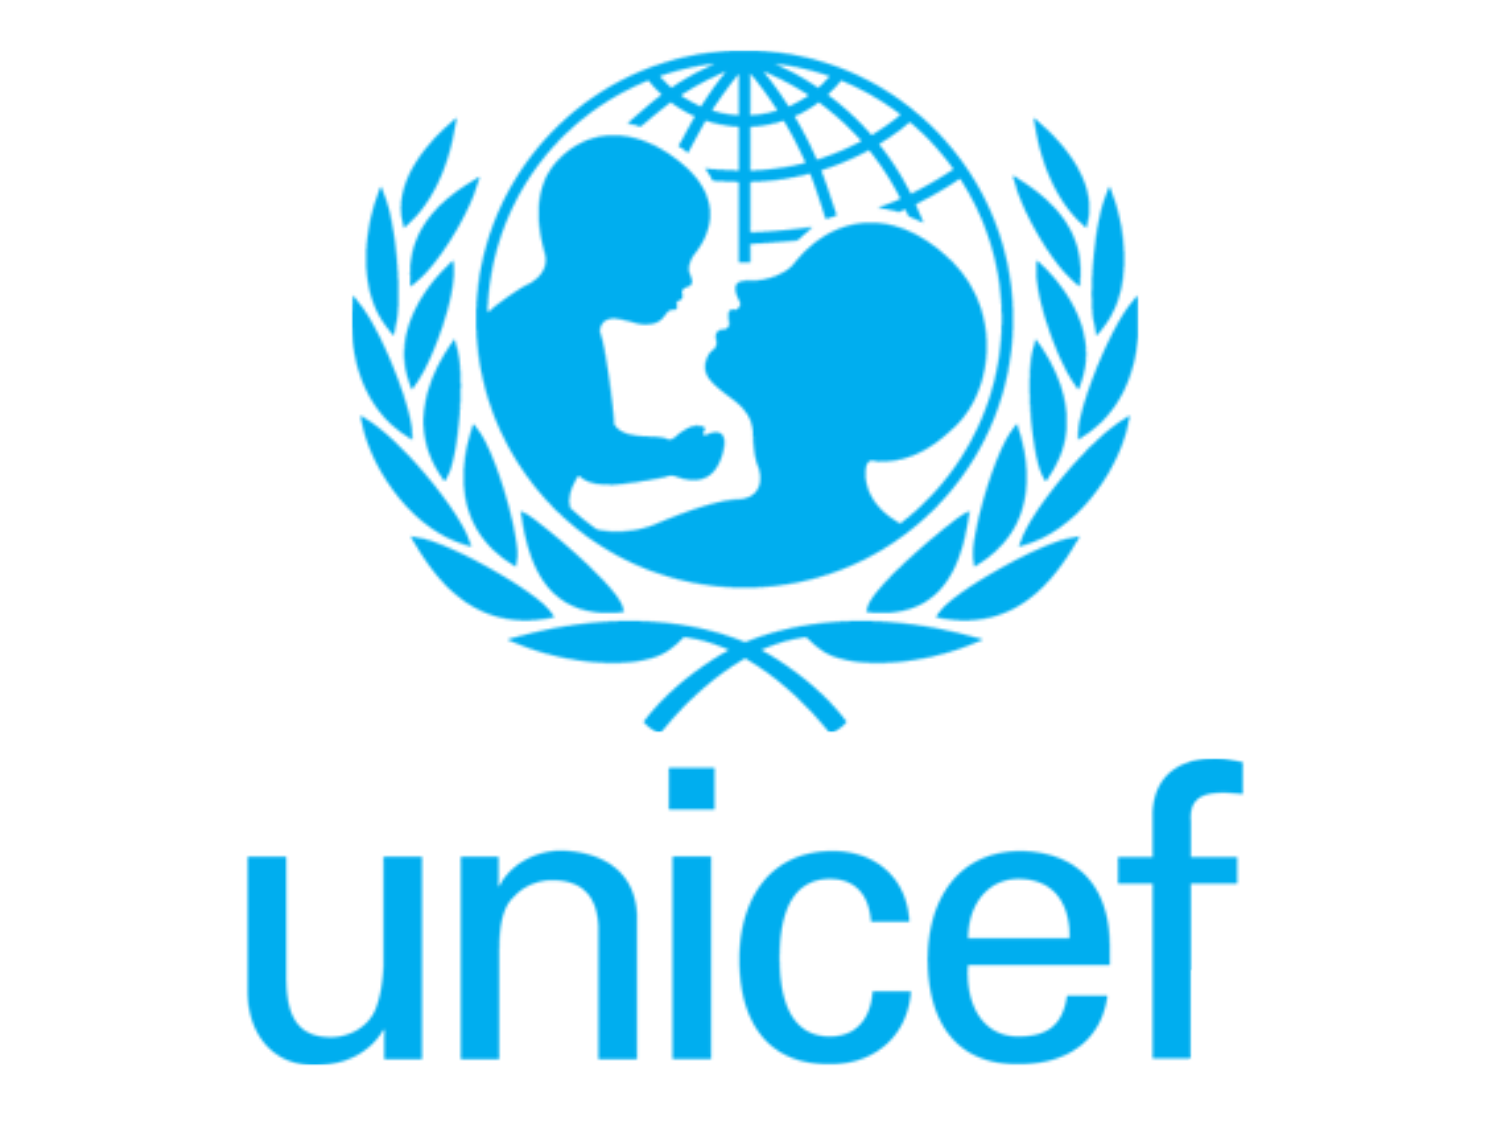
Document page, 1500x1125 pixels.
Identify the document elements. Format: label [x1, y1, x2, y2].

picture [217, 30, 1275, 1087]
